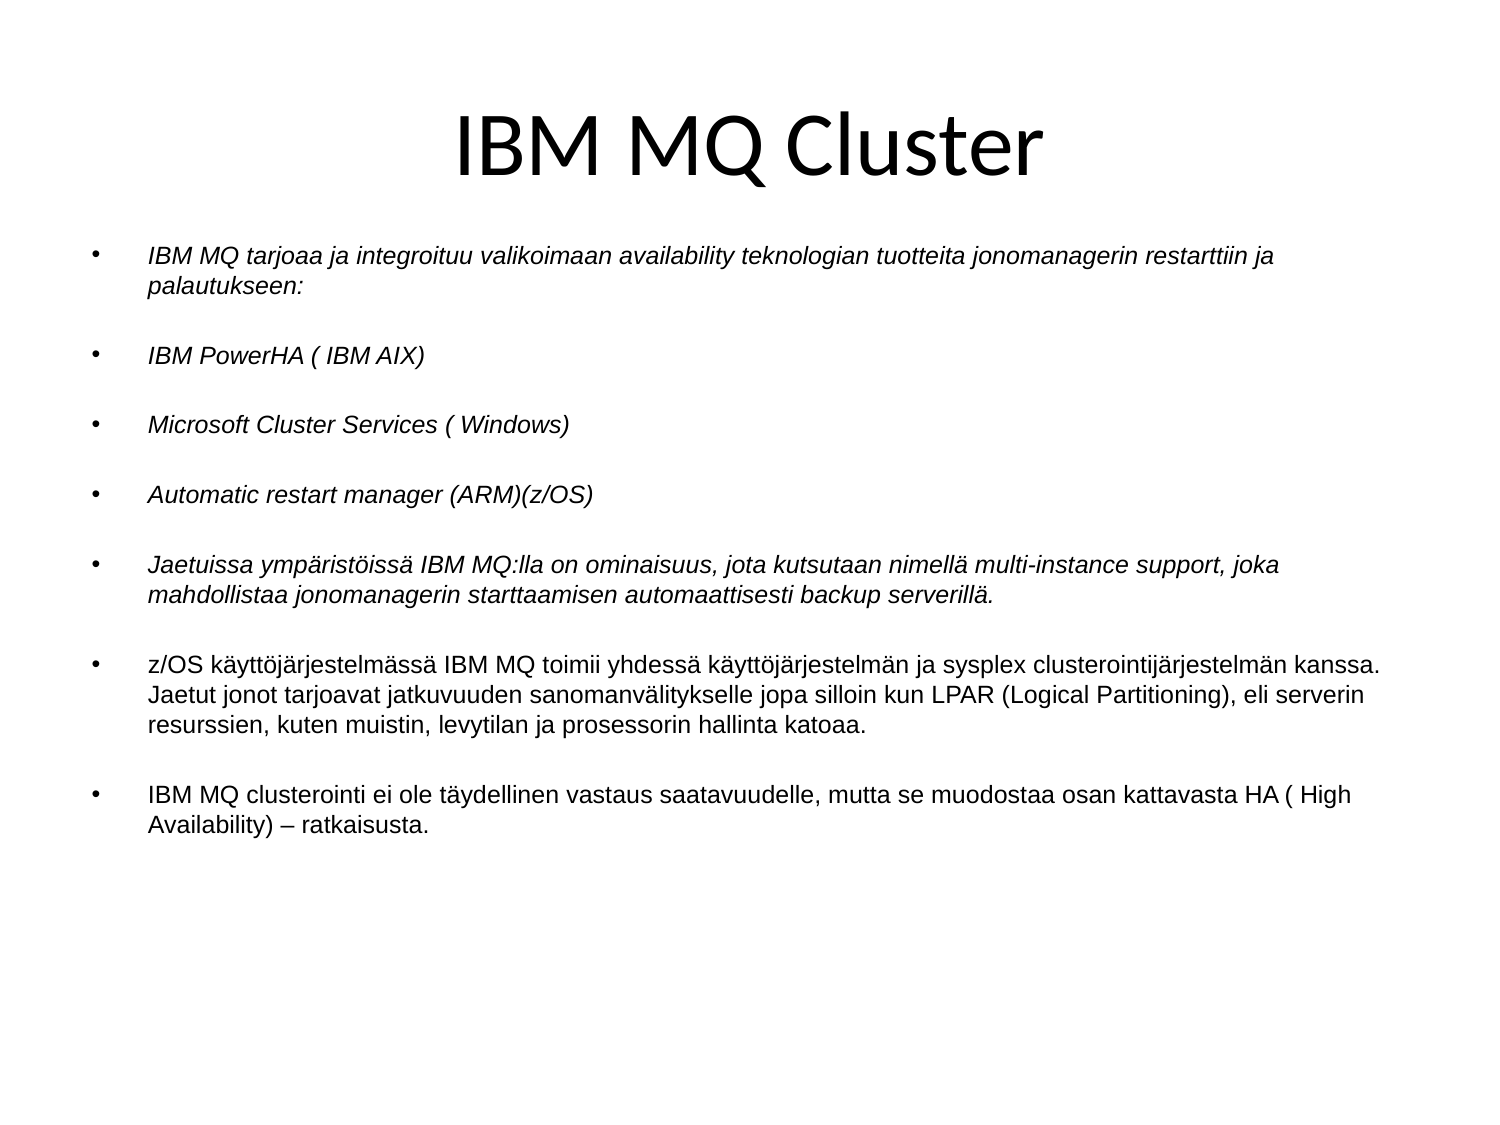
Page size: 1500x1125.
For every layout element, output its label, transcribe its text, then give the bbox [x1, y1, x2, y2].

list IBM MQ tarjoaa ja integroituu valikoimaan availability teknologian tuotteita jonomanagerin restarttiin ja palautukseen: IBM PowerHA ( IBM AIX) Microsoft Cluster Services ( Windows) Automatic restart manager (ARM)(z/OS) Jaetuissa ympäristöissä IBM MQ:lla on ominaisuus, jota kutsutaan nimellä multi-instance support, joka mahdollistaa jonomanagerin starttaamisen automaattisesti backup serverillä. z/OS käyttöjärjestelmässä IBM MQ toimii yhdessä käyttöjärjestelmän ja sysplex clusterointijärjestelmän kanssa. Jaetut jonot tarjoavat jatkuvuuden sanomanvälitykselle jopa silloin kun LPAR (Logical Partitioning), eli serverin resurssien, kuten muistin, levytilan ja prosessorin hallinta katoaa. IBM MQ clusterointi ei ole täydellinen vastaus saatavuudelle, mutta se muodostaa osan kattavasta HA ( High Availability) – ratkaisusta. [76, 231, 1427, 975]
title IBM MQ Cluster [75, 45, 1425, 233]
